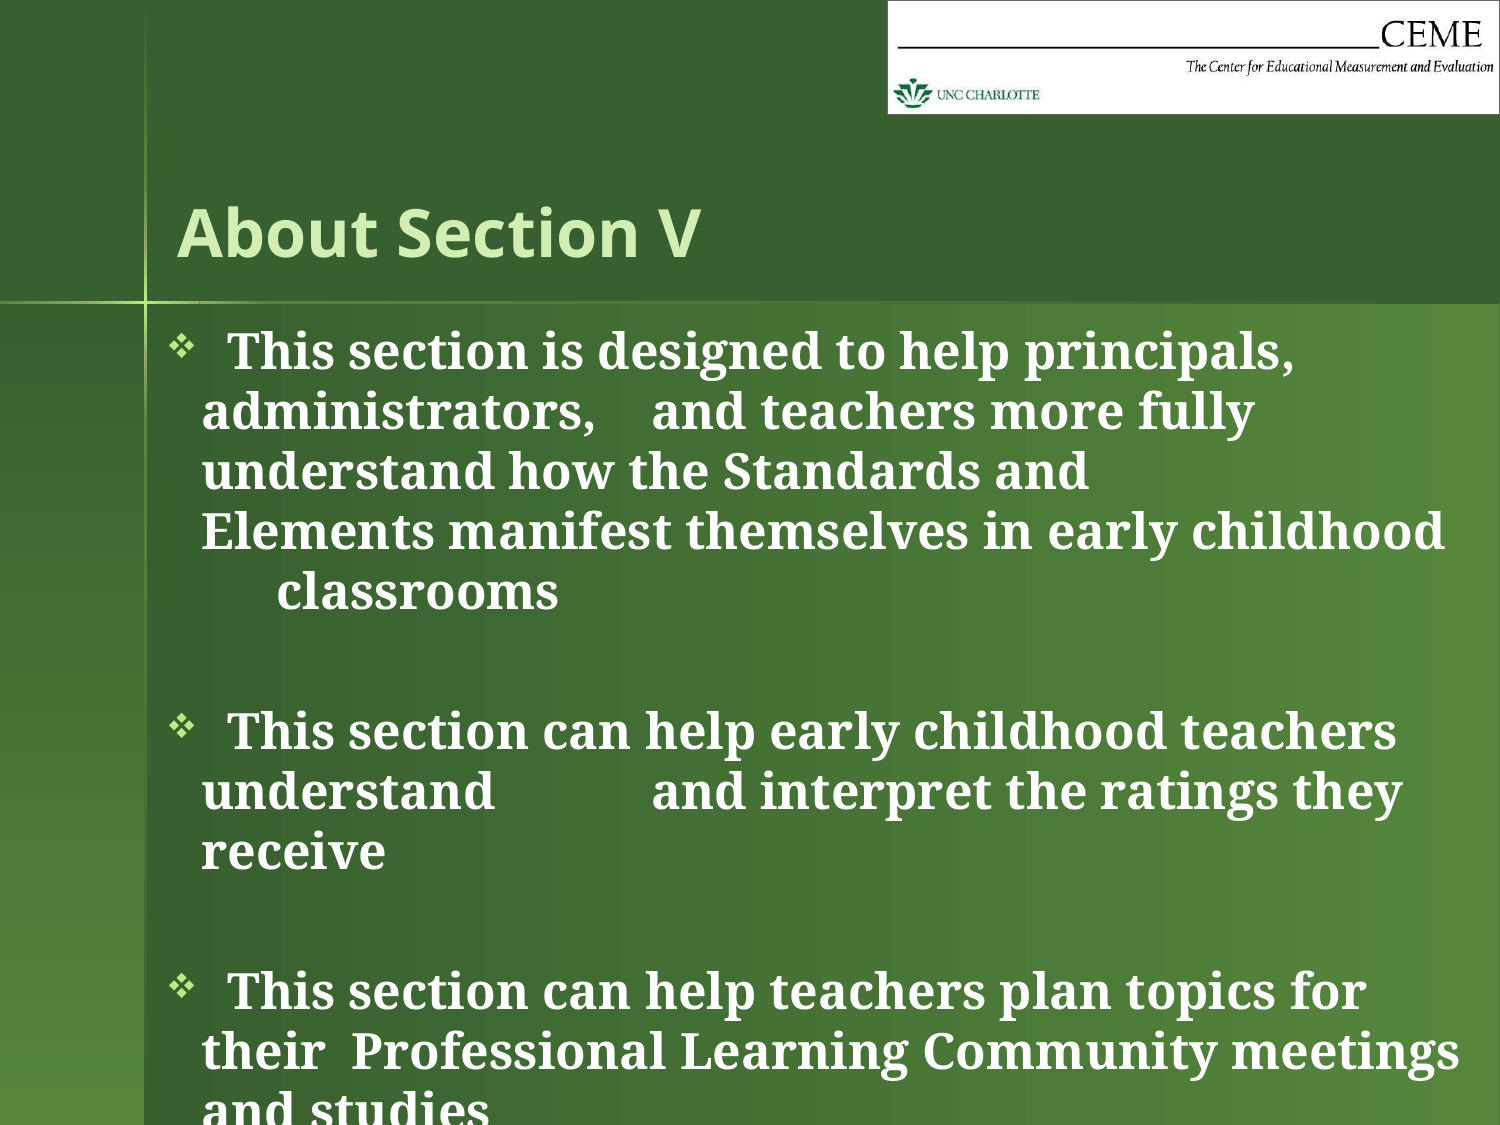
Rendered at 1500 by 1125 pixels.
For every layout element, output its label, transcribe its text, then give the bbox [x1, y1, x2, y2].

text_box This section is designed to help principals, administrators, and teachers more fully understand how the Standards and Elements manifest themselves in early childhood classrooms This section can help early childhood teachers understand and interpret the ratings they receive This section can help teachers plan topics for their Professional Learning Community meetings and studies [151, 312, 1500, 1125]
picture [887, 0, 1500, 115]
text_box About Section V [162, 187, 1463, 275]
